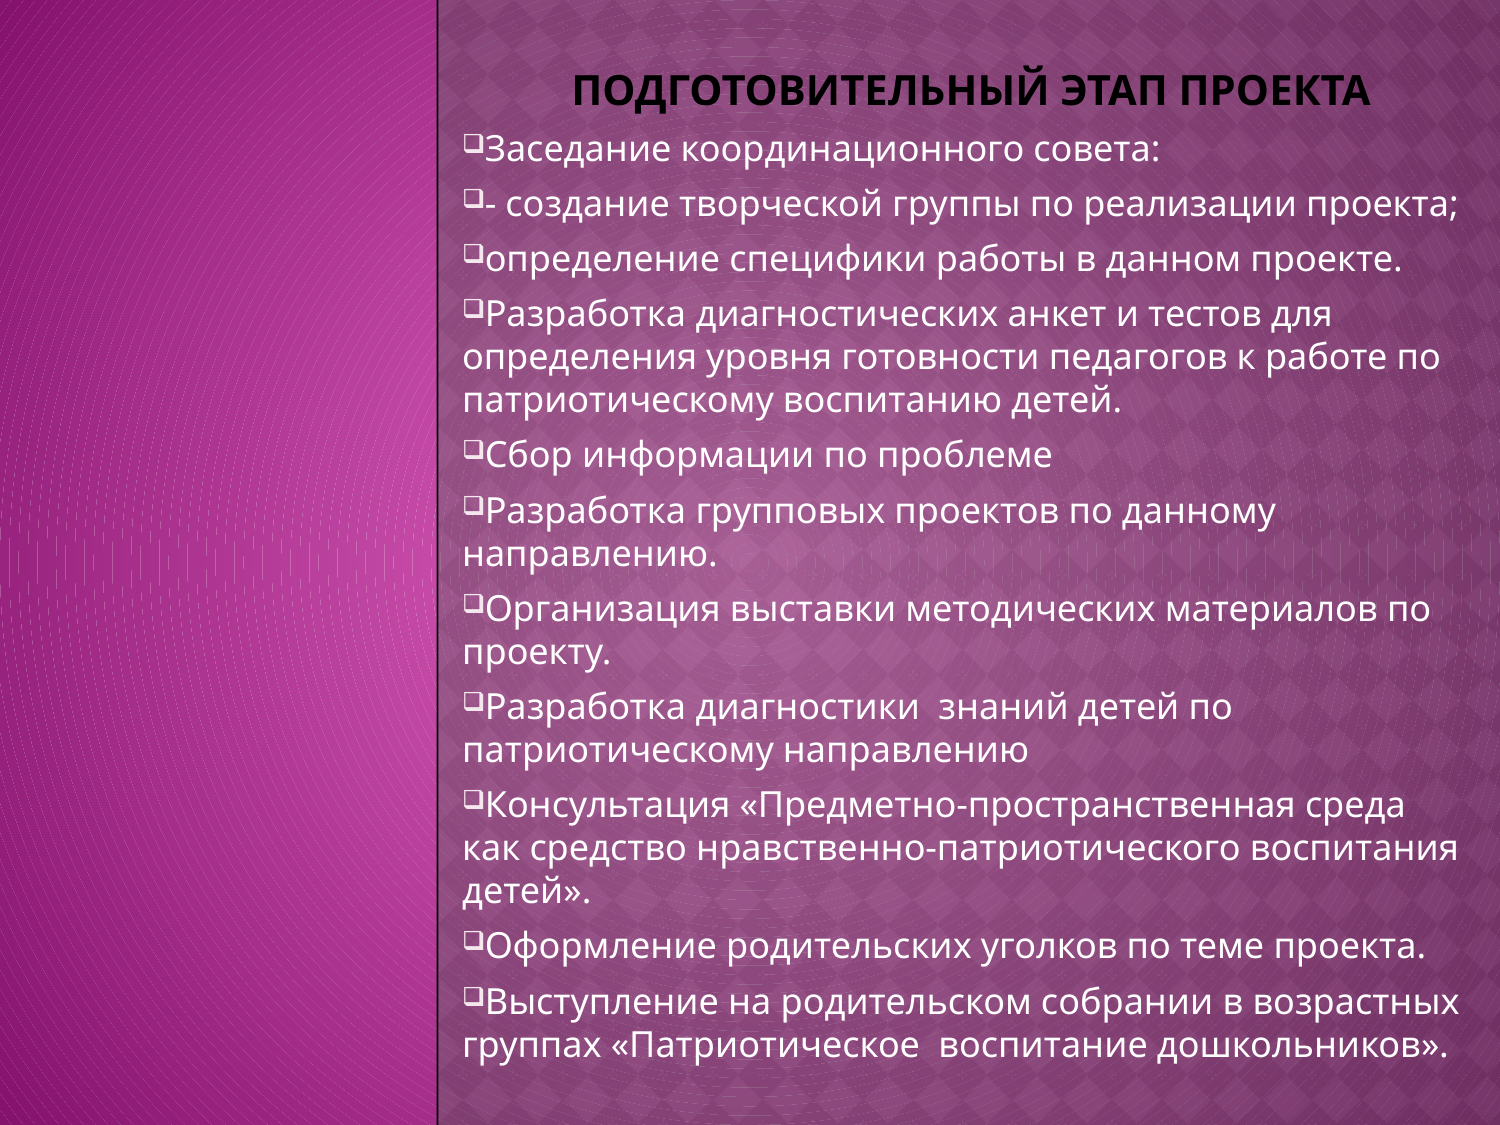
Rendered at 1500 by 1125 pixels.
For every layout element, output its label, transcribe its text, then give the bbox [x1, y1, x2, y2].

subtitle Заседание координационного совета: - создание творческой группы по реализации проекта; определение специфики работы в данном проекте. Разработка диагностических анкет и тестов для определения уровня готовности педагогов к работе по патриотическому воспитанию детей. Сбор информации по проблеме Разработка групповых проектов по данному направлению. Организация выставки методических материалов по проекту. Разработка диагностики знаний детей по патриотическому направлению Консультация «Предметно-пространственная среда как средство нравственно-патриотического воспитания детей». Оформление родительских уголков по теме проекта. Выступление на родительском собрании в возрастных группах «Патриотическое воспитание дошкольников». [454, 125, 1471, 1106]
title Подготовительный этап проекта [552, 19, 1390, 114]
